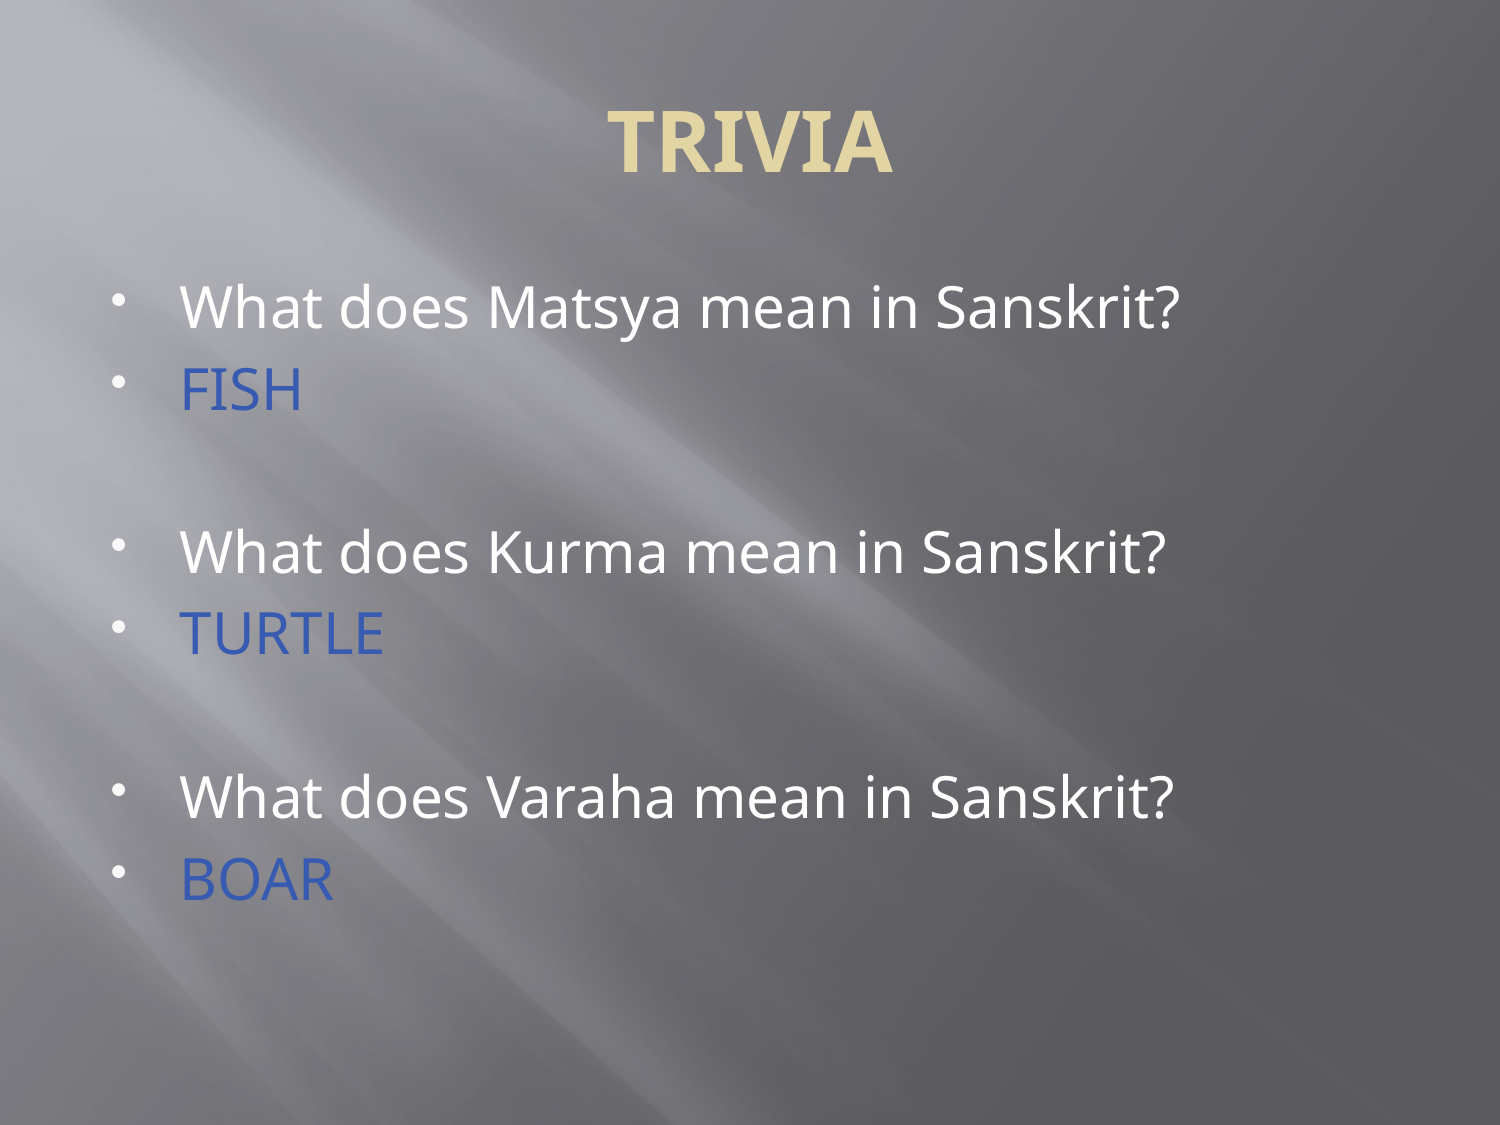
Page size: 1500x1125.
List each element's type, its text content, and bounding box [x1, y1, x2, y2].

title TRIVIA [75, 45, 1425, 233]
list What does Matsya mean in Sanskrit? FISH What does Kurma mean in Sanskrit? TURTLE What does Varaha mean in Sanskrit? BOAR [75, 262, 1425, 1035]
